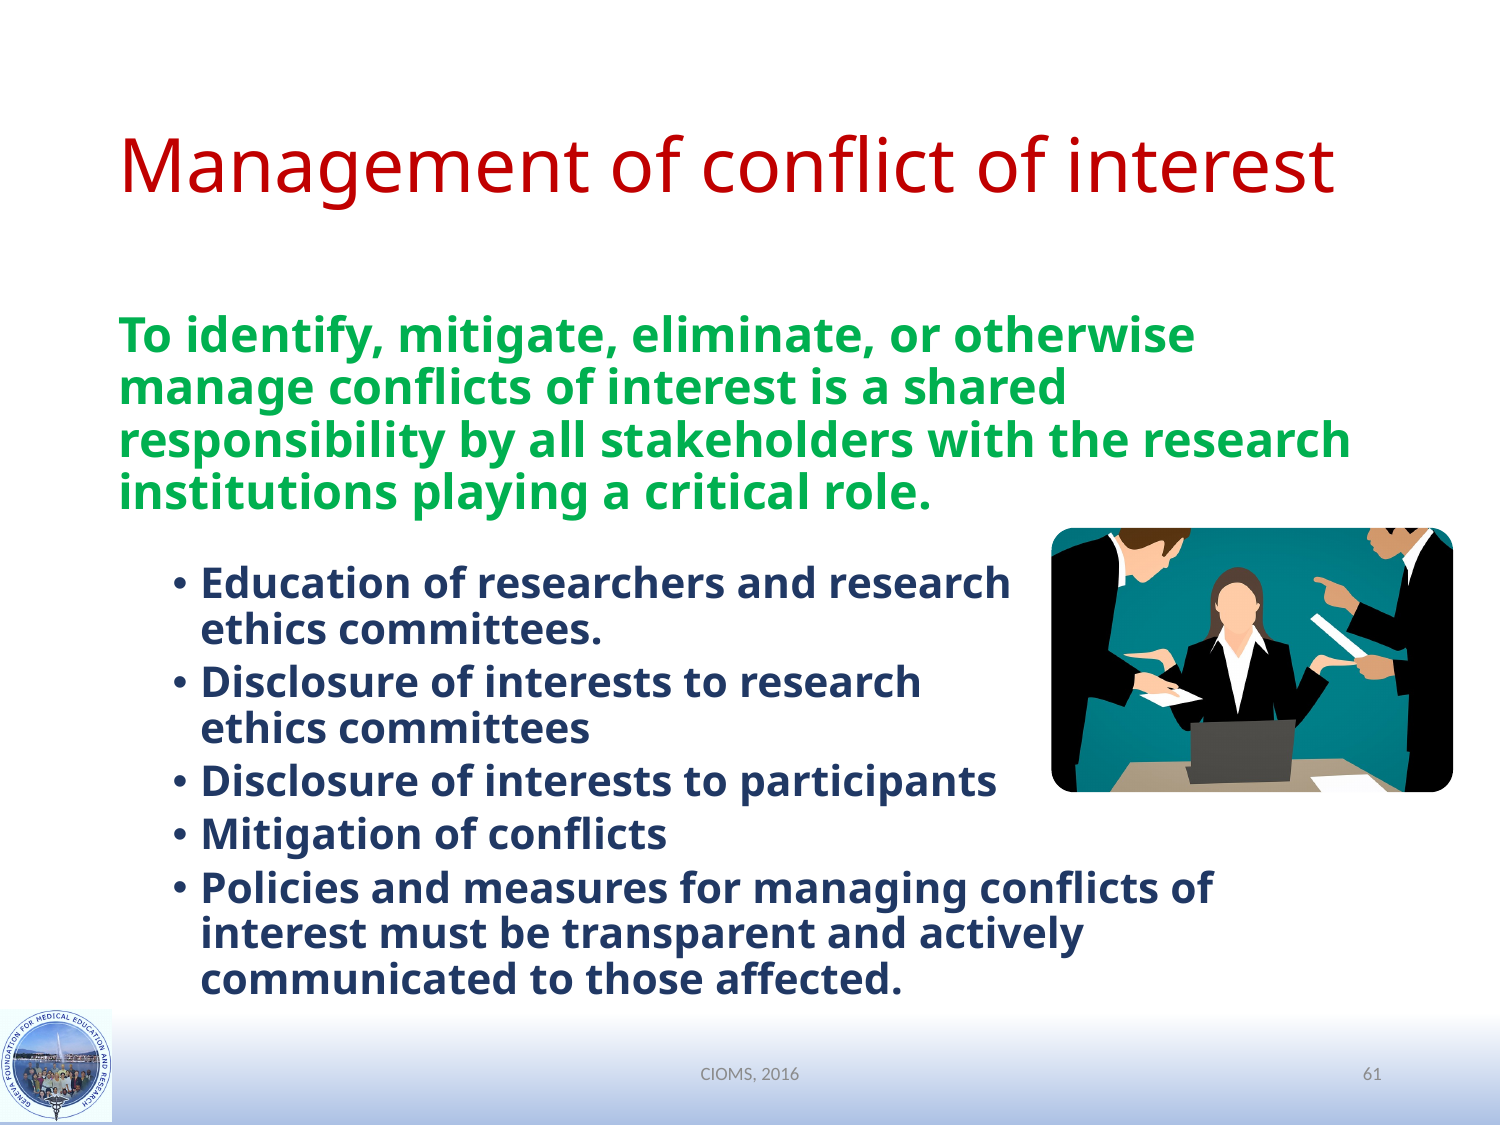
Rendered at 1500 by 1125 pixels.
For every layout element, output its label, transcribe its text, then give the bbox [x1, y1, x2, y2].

picture [0, 1009, 112, 1122]
slide_number 61 [1059, 1042, 1397, 1103]
footer CIOMS, 2016 [496, 1042, 1004, 1103]
title Management of conflict of interest [103, 59, 1397, 278]
picture [1051, 527, 1454, 793]
list To identify, mitigate, eliminate, or otherwise manage conflicts of interest is a shared responsibility by all stakeholders with the research institutions playing a critical role. Education of researchers and research ethics committees. Disclosure of interests to research ethics committees Disclosure of interests to participants Mitigation of conflicts Policies and measures for managing conflicts of interest must be transparent and actively communicated to those affected. [103, 303, 1397, 1017]
